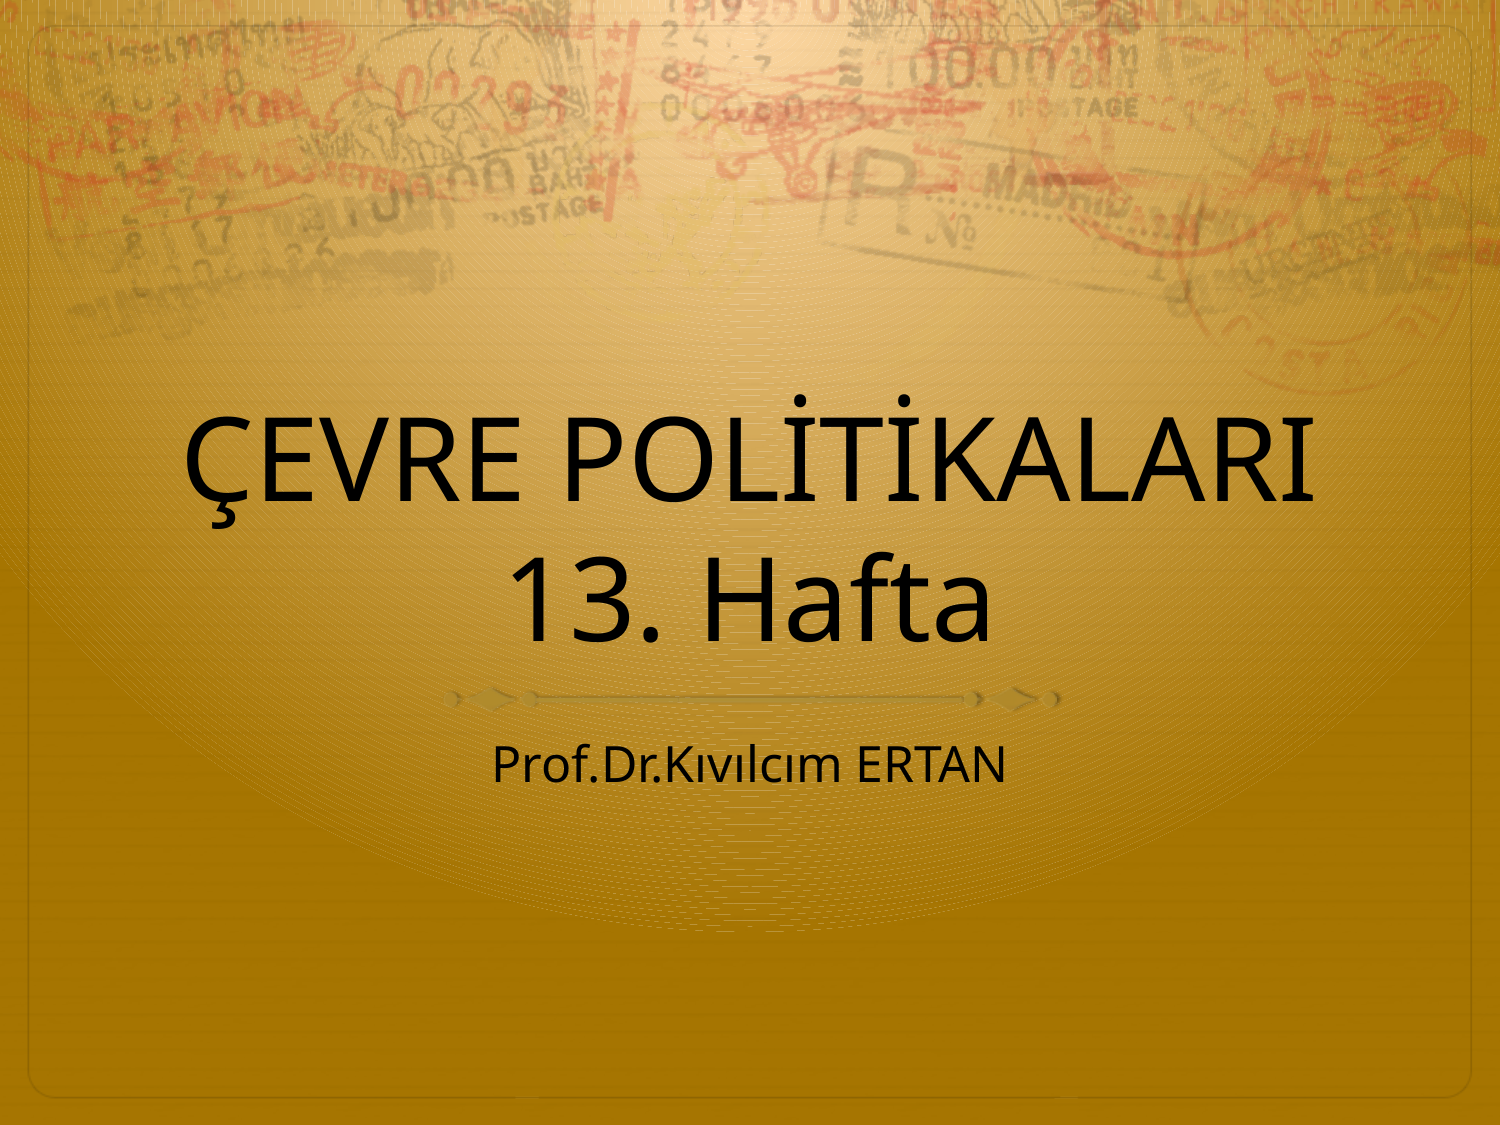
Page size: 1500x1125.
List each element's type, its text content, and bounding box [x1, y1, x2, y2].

picture [0, 0, 1500, 1125]
title ÇEVRE POLİTİKALARI 13. Hafta [93, 275, 1407, 673]
subtitle Prof.Dr.Kıvılcım ERTAN [93, 725, 1407, 925]
